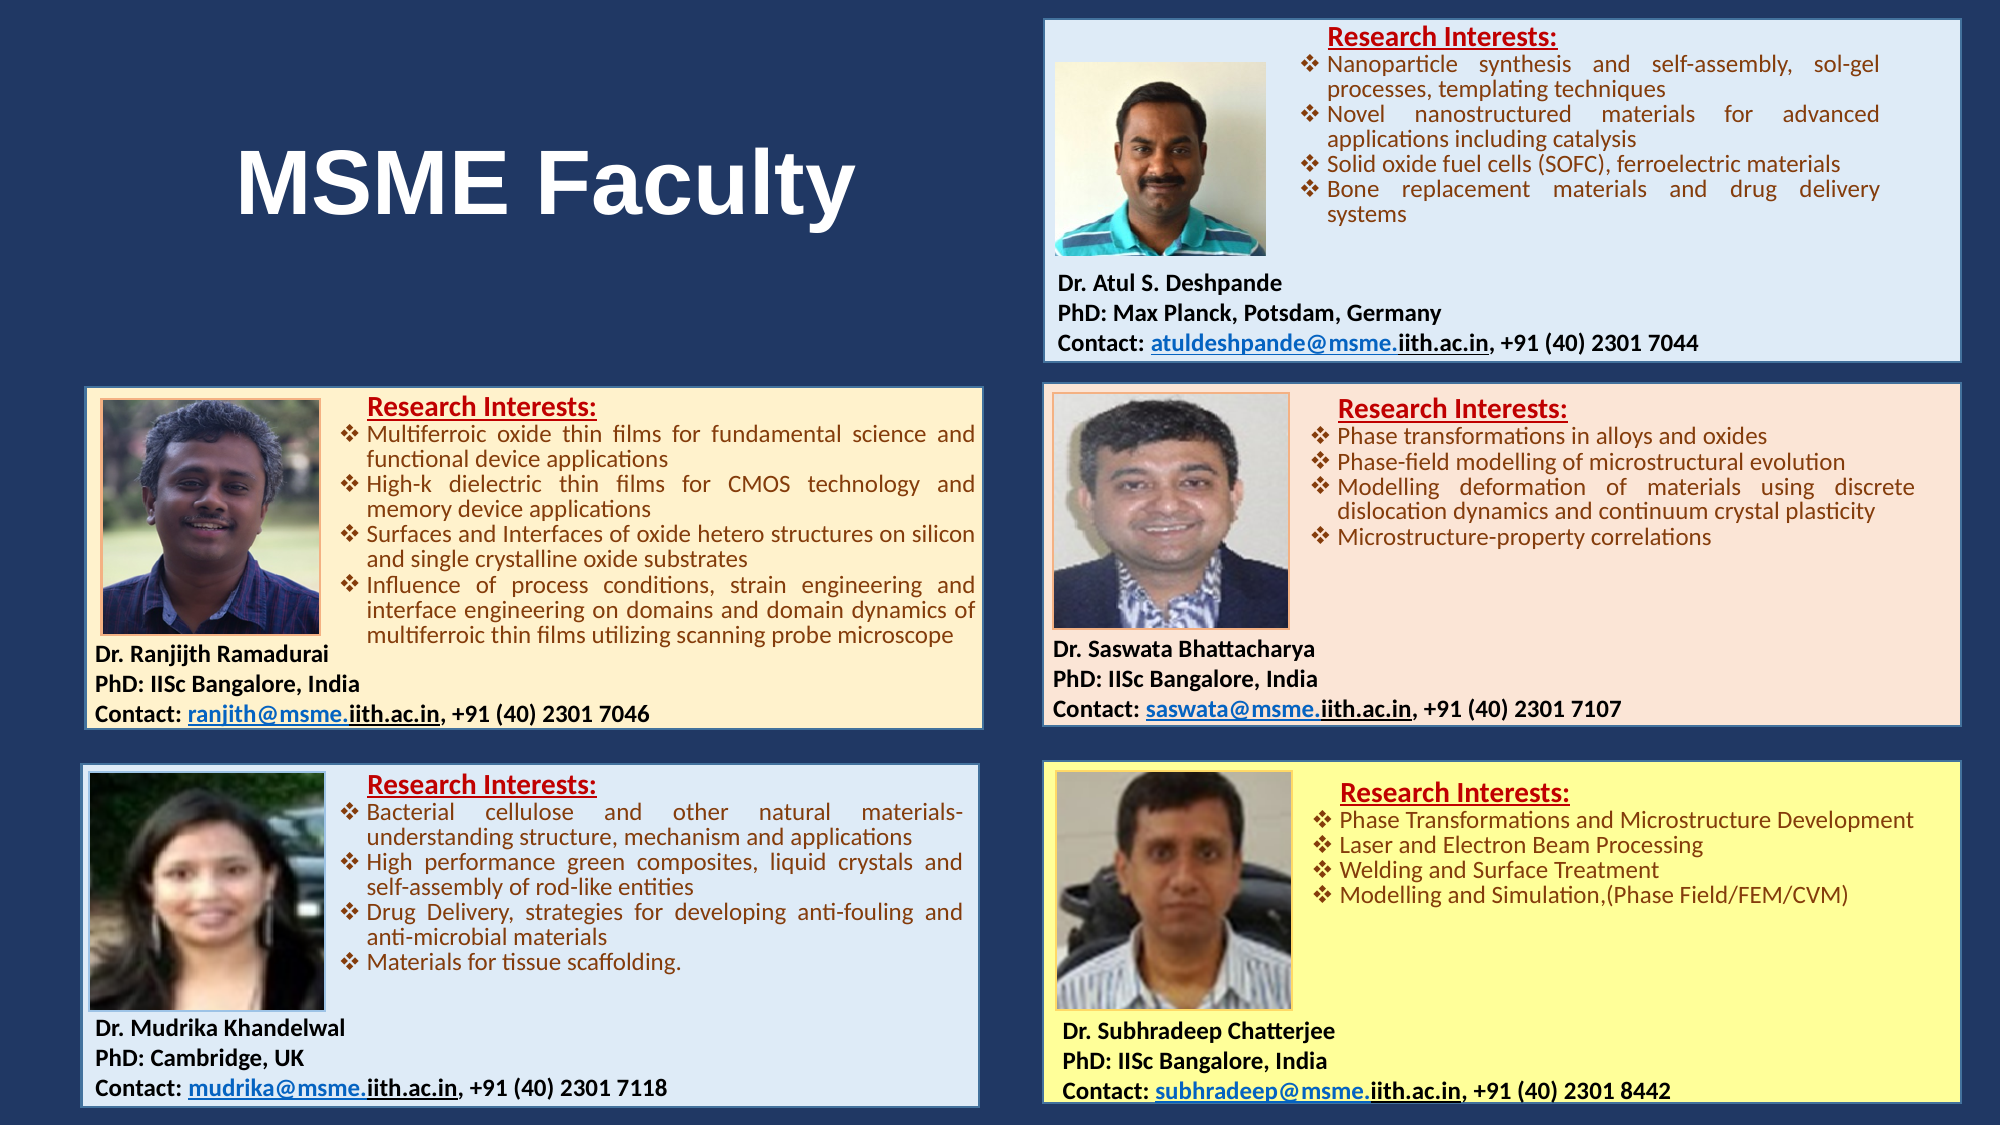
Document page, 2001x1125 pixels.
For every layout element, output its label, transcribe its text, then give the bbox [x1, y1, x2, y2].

picture [1055, 62, 1266, 256]
table_header Research Interests: Phase Transformations and Microstructure Development Laser and Electron Beam Processing Welding and Surface Treatment Modelling and Simulation,(Phase Field/FEM/CVM) [1312, 780, 1942, 1017]
text_box [100, 398, 321, 636]
text_box [88, 771, 326, 1012]
text_box [1043, 18, 1962, 363]
text_box [84, 386, 984, 730]
text_box Dr. Ranjijth Ramadurai PhD: IISc Bangalore, India Contact: ranjith@msme.iith.ac.in, +91 (40) 2301 7046 [80, 630, 712, 735]
text_box [1052, 392, 1290, 630]
text_box [80, 763, 980, 1108]
table_header Research Interests: Phase transformations in alloys and oxides Phase-field modelling of microstructural evolution Modelling deformation of materials using discrete dislocation dynamics and continuum crystal plasticity Microstructure-property correlations [1309, 397, 1916, 650]
table_header Research Interests: Multiferroic oxide thin films for fundamental science and functional device applications High-k dielectric thin films for CMOS technology and memory device applications Surfaces and Interfaces of oxide hetero structures on silicon and single crystalline oxide substrates Influence of process conditions, strain engineering and interface engineering on domains and domain dynamics of multiferroic thin films utilizing scanning probe microscope [339, 395, 977, 699]
text_box Dr. Atul S. Deshpande PhD: Max Planck, Potsdam, Germany Contact: atuldeshpande@msme.iith.ac.in, +91 (40) 2301 7044 [1043, 259, 1771, 365]
text_box [1055, 770, 1293, 1011]
text_box [1042, 760, 1962, 1104]
text_box Dr. Subhradeep Chatterjee PhD: IISc Bangalore, India Contact: subhradeep@msme.iith.ac.in, +91 (40) 2301 8442 [1047, 1006, 1771, 1112]
table_header Research Interests: Nanoparticle synthesis and self-assembly, sol-gel processes, templating techniques Novel nanostructured materials for advanced applications including catalysis Solid oxide fuel cells (SOFC), ferroelectric materials Bone replacement materials and drug delivery systems [1299, 24, 1881, 269]
text_box Dr. Saswata Bhattacharya PhD: IISc Bangalore, India Contact: saswata@msme.iith.ac.in, +91 (40) 2301 7107 [1038, 625, 1670, 730]
text_box [1042, 382, 1962, 727]
text_box MSME Faculty [220, 115, 880, 240]
text_box Dr. Mudrika Khandelwal PhD: Cambridge, UK Contact: mudrika@msme.iith.ac.in, +91 (40) 2301 7118 [80, 1004, 808, 1109]
table_header Research Interests: Bacterial cellulose and other natural materials- understanding structure, mechanism and applications High performance green composites, liquid crystals and self-assembly of rod-like entities Drug Delivery, strategies for developing anti-fouling and anti-microbial materials Materials for tissue scaffolding. [339, 772, 965, 1017]
